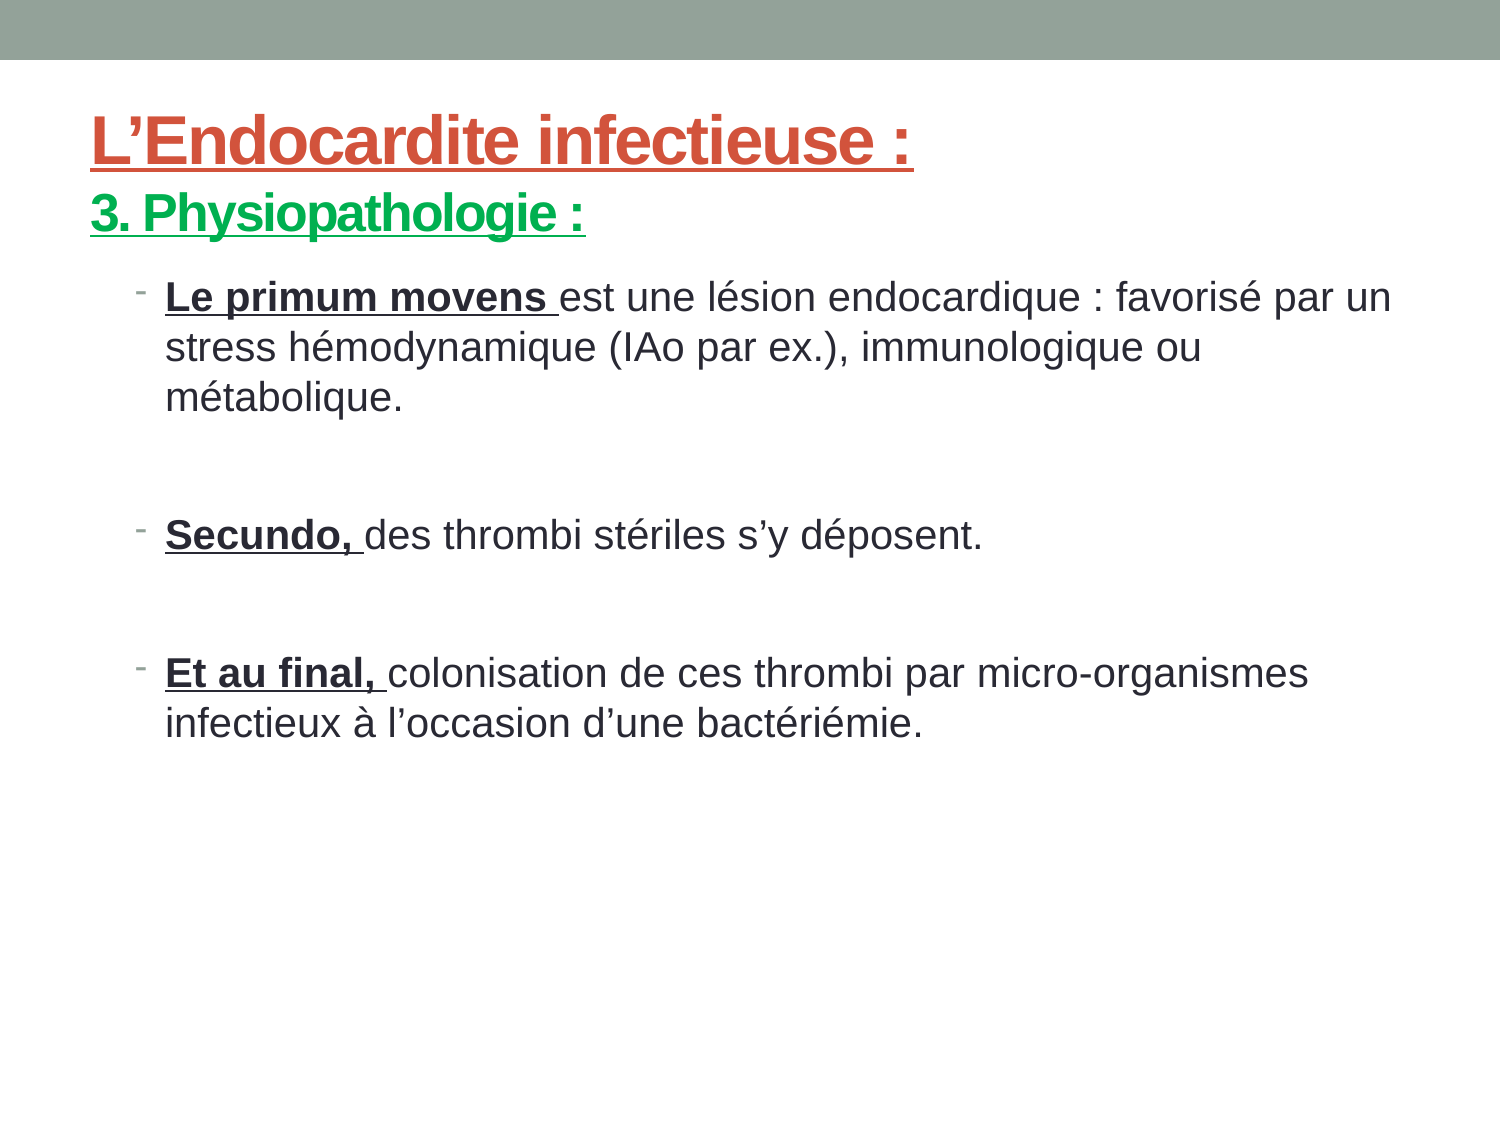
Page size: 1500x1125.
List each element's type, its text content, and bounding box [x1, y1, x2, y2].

title L’Endocardite infectieuse : 3. Physiopathologie : [75, 87, 1425, 250]
list Le primum movens est une lésion endocardique : favorisé par un stress hémodynamique (IAo par ex.), immunologique ou métabolique. Secundo, des thrombi stériles s’y déposent. Et au final, colonisation de ces thrombi par micro-organismes infectieux à l’occasion d’une bactériémie. [75, 262, 1425, 1063]
